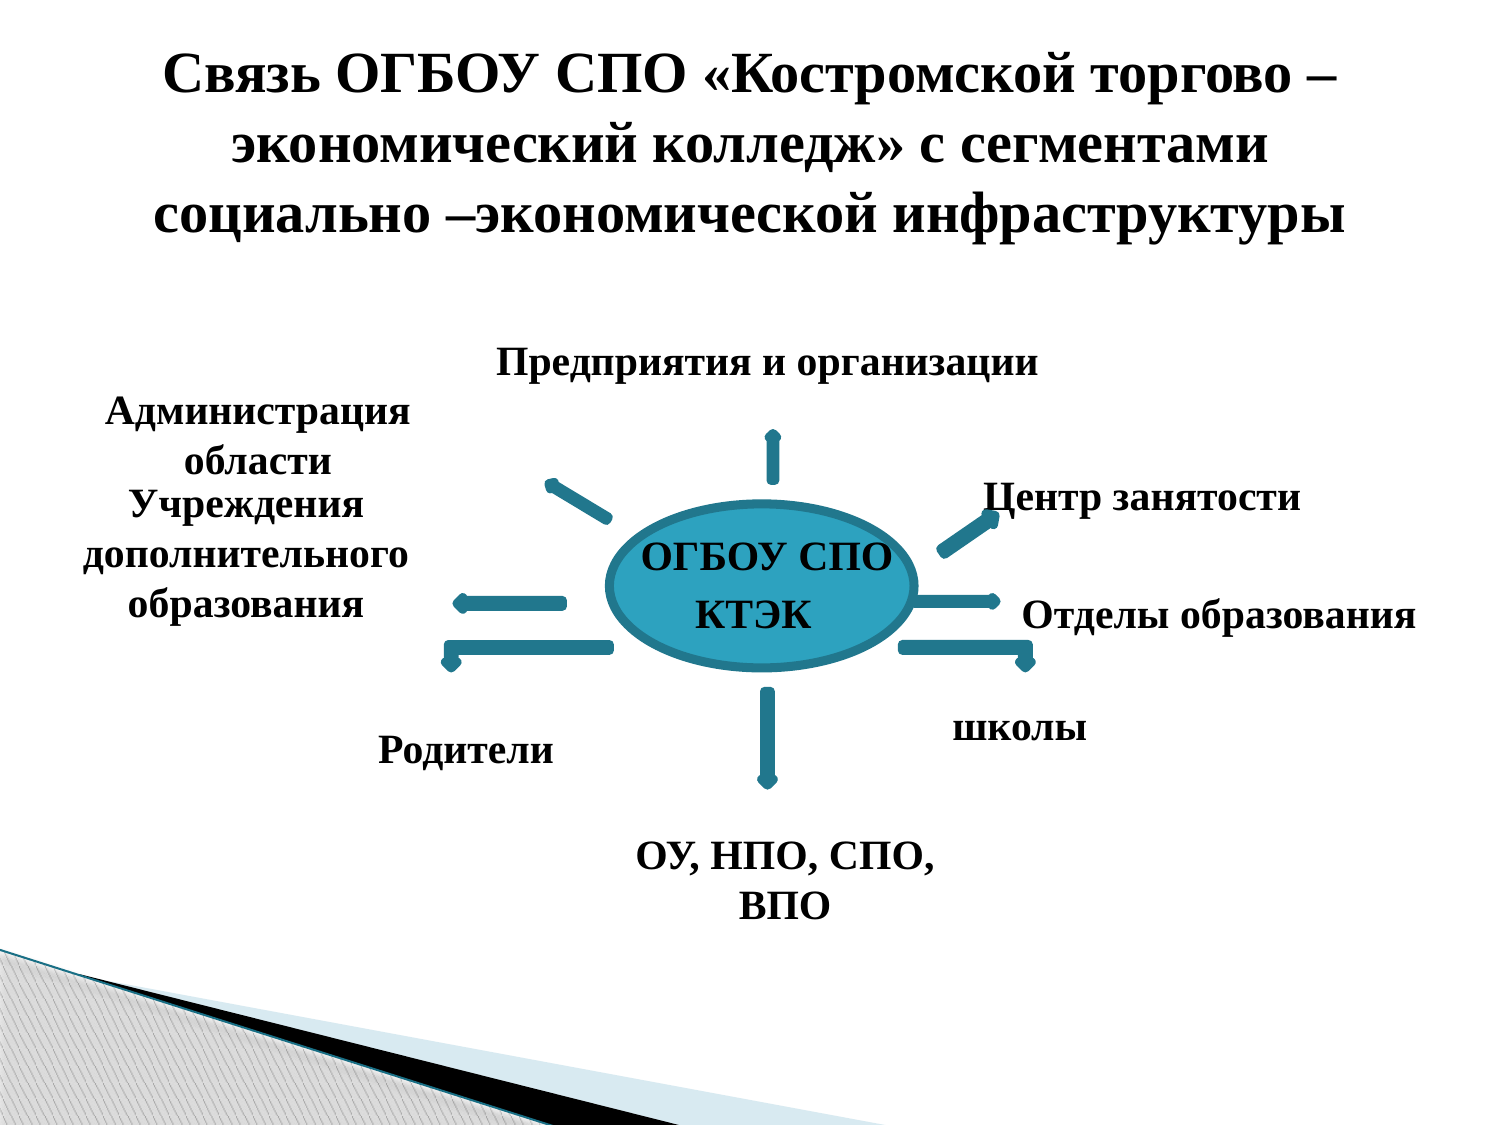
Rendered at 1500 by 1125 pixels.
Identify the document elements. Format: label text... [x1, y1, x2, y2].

title Связь ОГБОУ СПО «Костромской торгово –экономический колледж» с сегментами социально –экономической инфраструктуры [75, 45, 1425, 233]
text_box школы [937, 691, 1278, 757]
text_box [544, 478, 613, 525]
text_box [909, 593, 1001, 610]
text_box ОУ, НПО, СПО, ВПО [597, 820, 973, 936]
text_box Администрация области [35, 375, 481, 540]
text_box [897, 639, 1036, 673]
text_box [764, 429, 782, 485]
list Предприятия и организации Центр занятости ОГБОУ СПО КТЭК Отделы образования [75, 257, 1442, 986]
text_box [493, 595, 567, 611]
text_box Родители [363, 714, 704, 780]
text_box Учреждения дополнительного образования [0, 468, 493, 634]
text_box [936, 509, 1000, 559]
text_box [757, 686, 778, 790]
text_box [440, 640, 614, 673]
